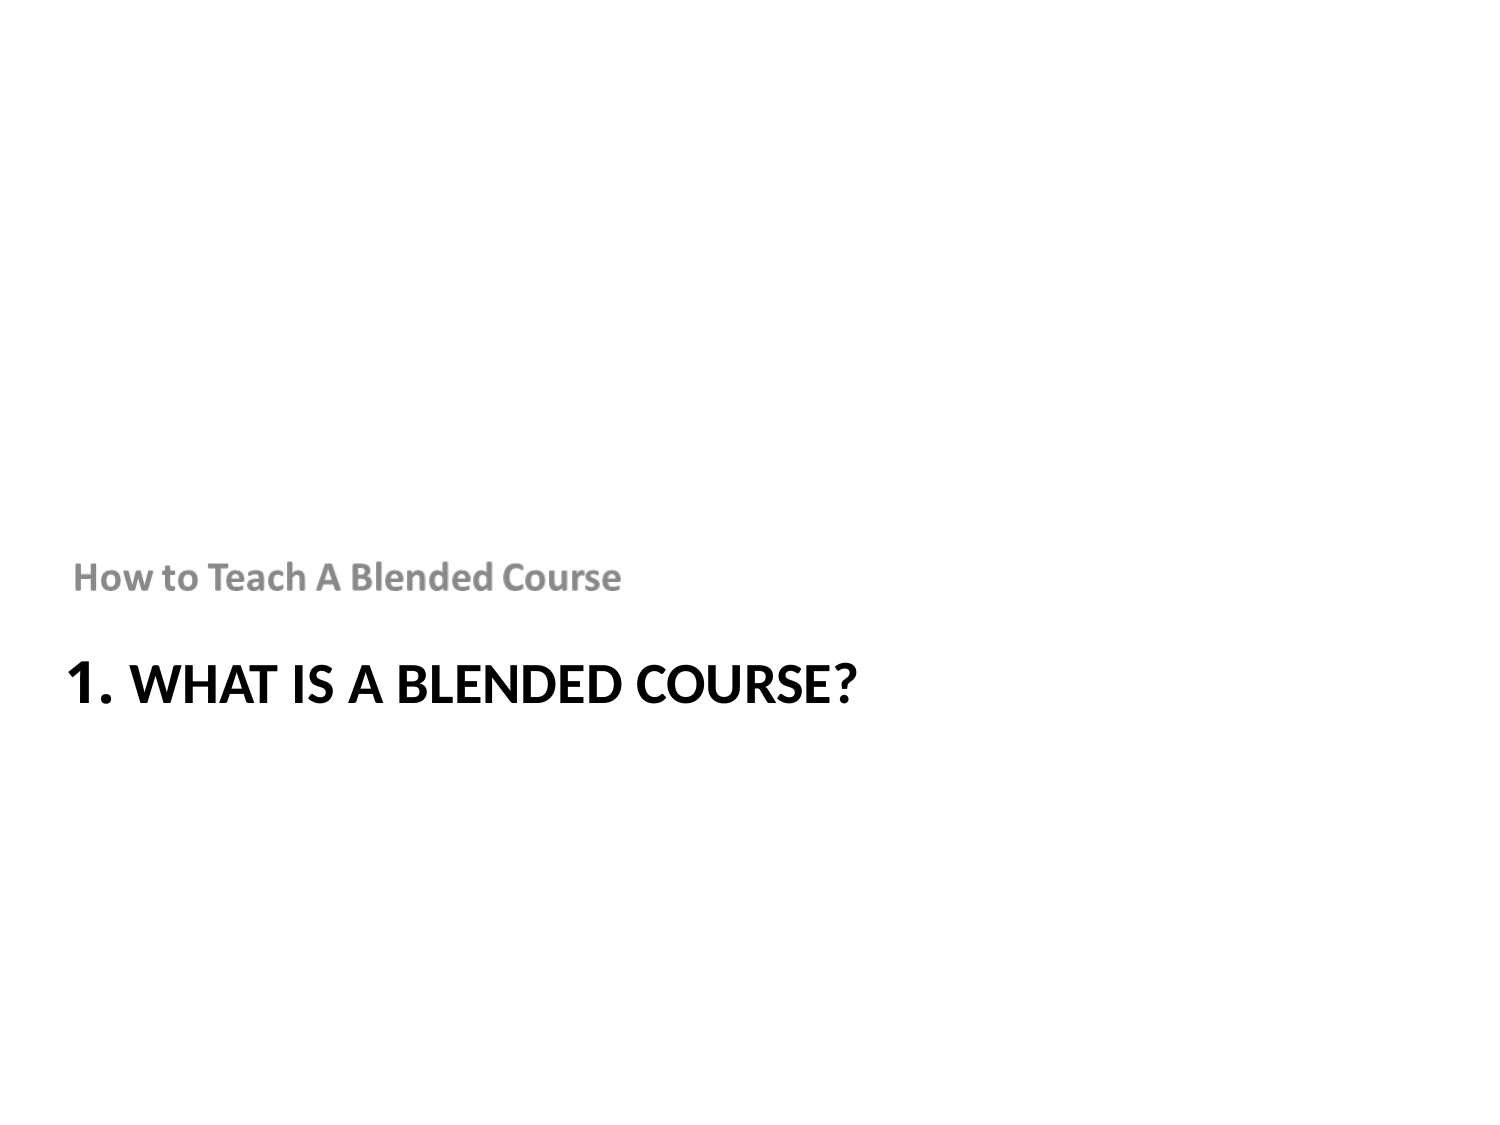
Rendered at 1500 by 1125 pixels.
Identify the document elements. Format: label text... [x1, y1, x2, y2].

picture [47, 362, 1333, 627]
text_box 1. WHAT IS A BLENDED COURSE? [50, 637, 1286, 777]
